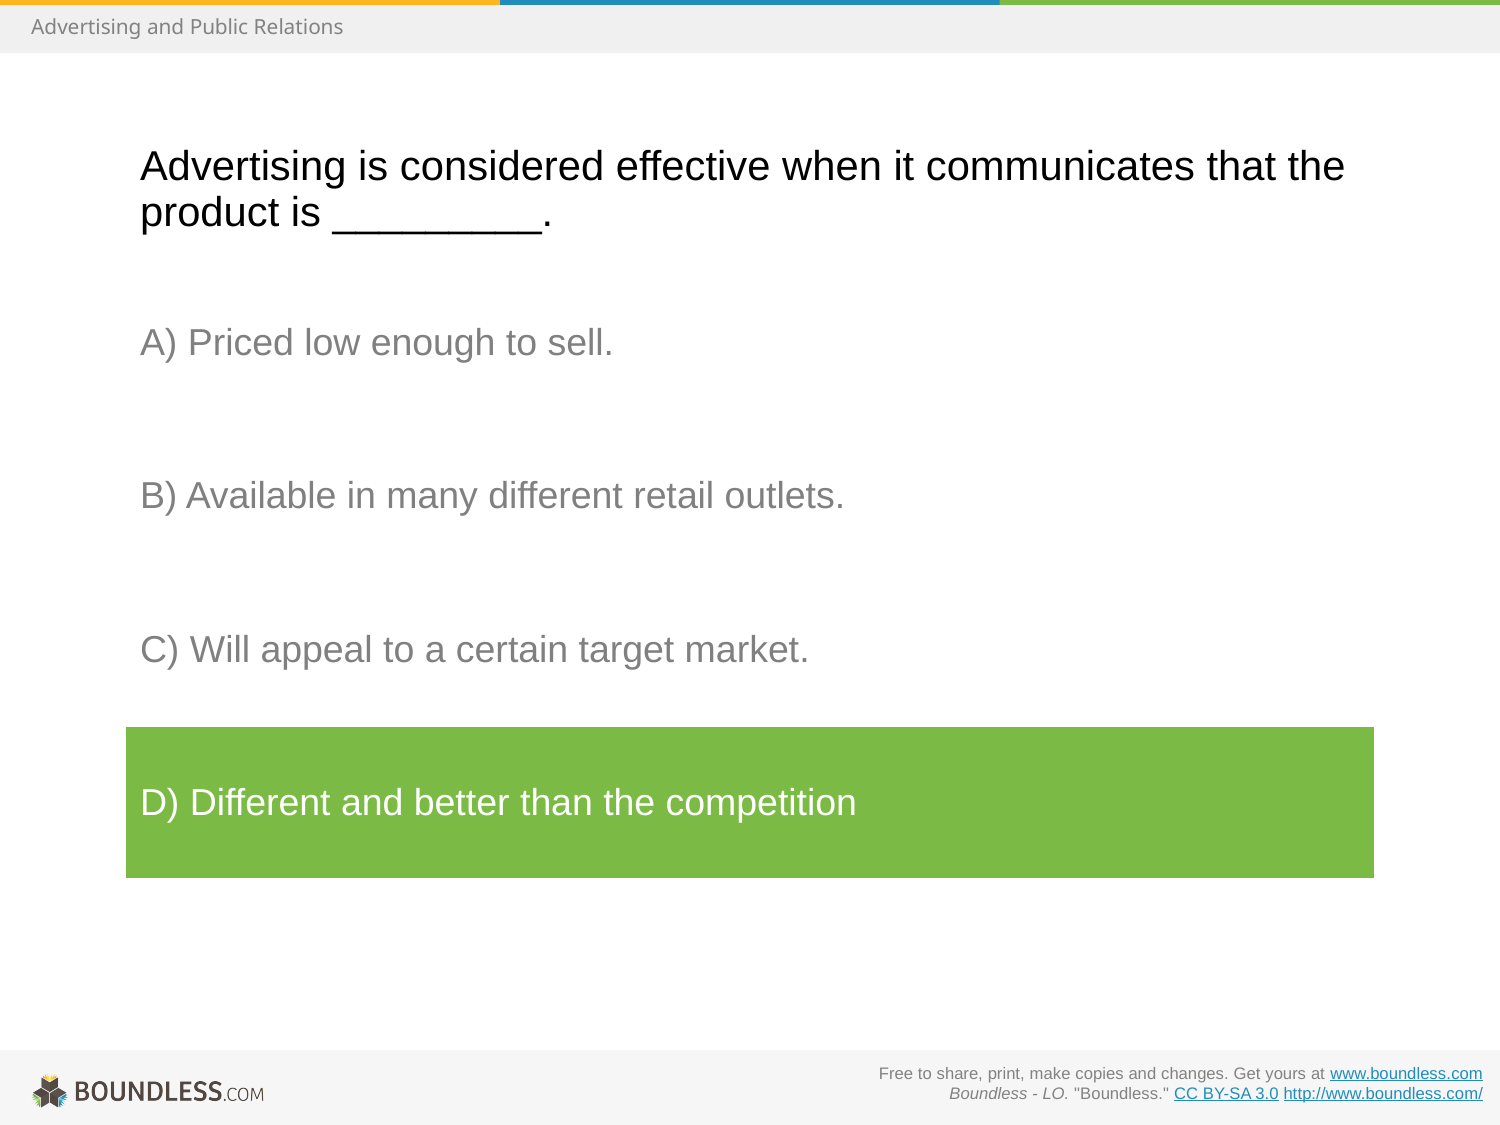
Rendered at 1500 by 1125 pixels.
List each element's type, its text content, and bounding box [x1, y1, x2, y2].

table_cell C) Will appeal to a certain target market. [126, 573, 1374, 725]
text_box Advertising and Public Relations [31, 13, 1475, 38]
table_cell B) Available in many different retail outlets. [126, 420, 1374, 572]
table_header Advertising is considered effective when it communicates that the product is _________. [126, 113, 1374, 265]
picture [30, 1072, 265, 1109]
text_box [0, 2, 1500, 54]
text_box [0, 1050, 1500, 1125]
table_cell A) Priced low enough to sell. [126, 267, 1374, 418]
text_box Free to share, print, make copies and changes. Get yours at www.boundless.com Boundless - LO. "Boundless." CC BY-SA 3.0 http://www.boundless.com/ [312, 1062, 1484, 1113]
table_cell D) Different and better than the competition [126, 727, 1374, 878]
